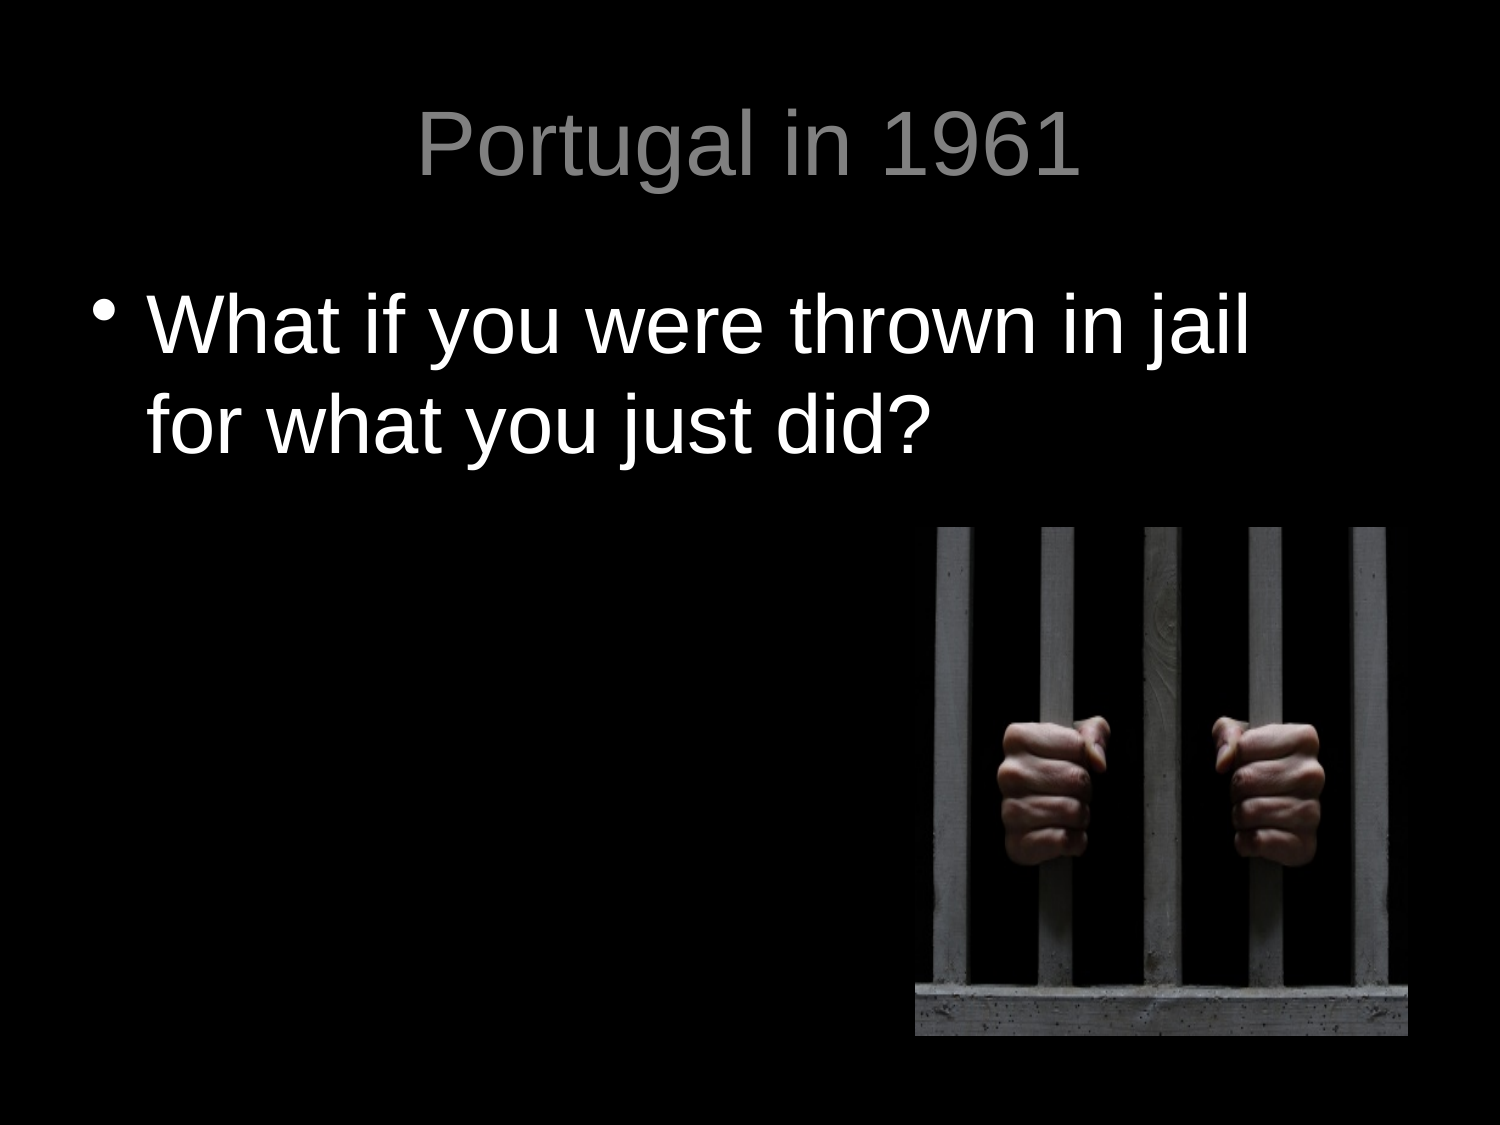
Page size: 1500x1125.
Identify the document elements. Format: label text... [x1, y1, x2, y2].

title Portugal in 1961 [75, 45, 1425, 233]
list What if you were thrown in jail for what you just did? [75, 262, 1329, 516]
picture [915, 526, 1409, 1037]
